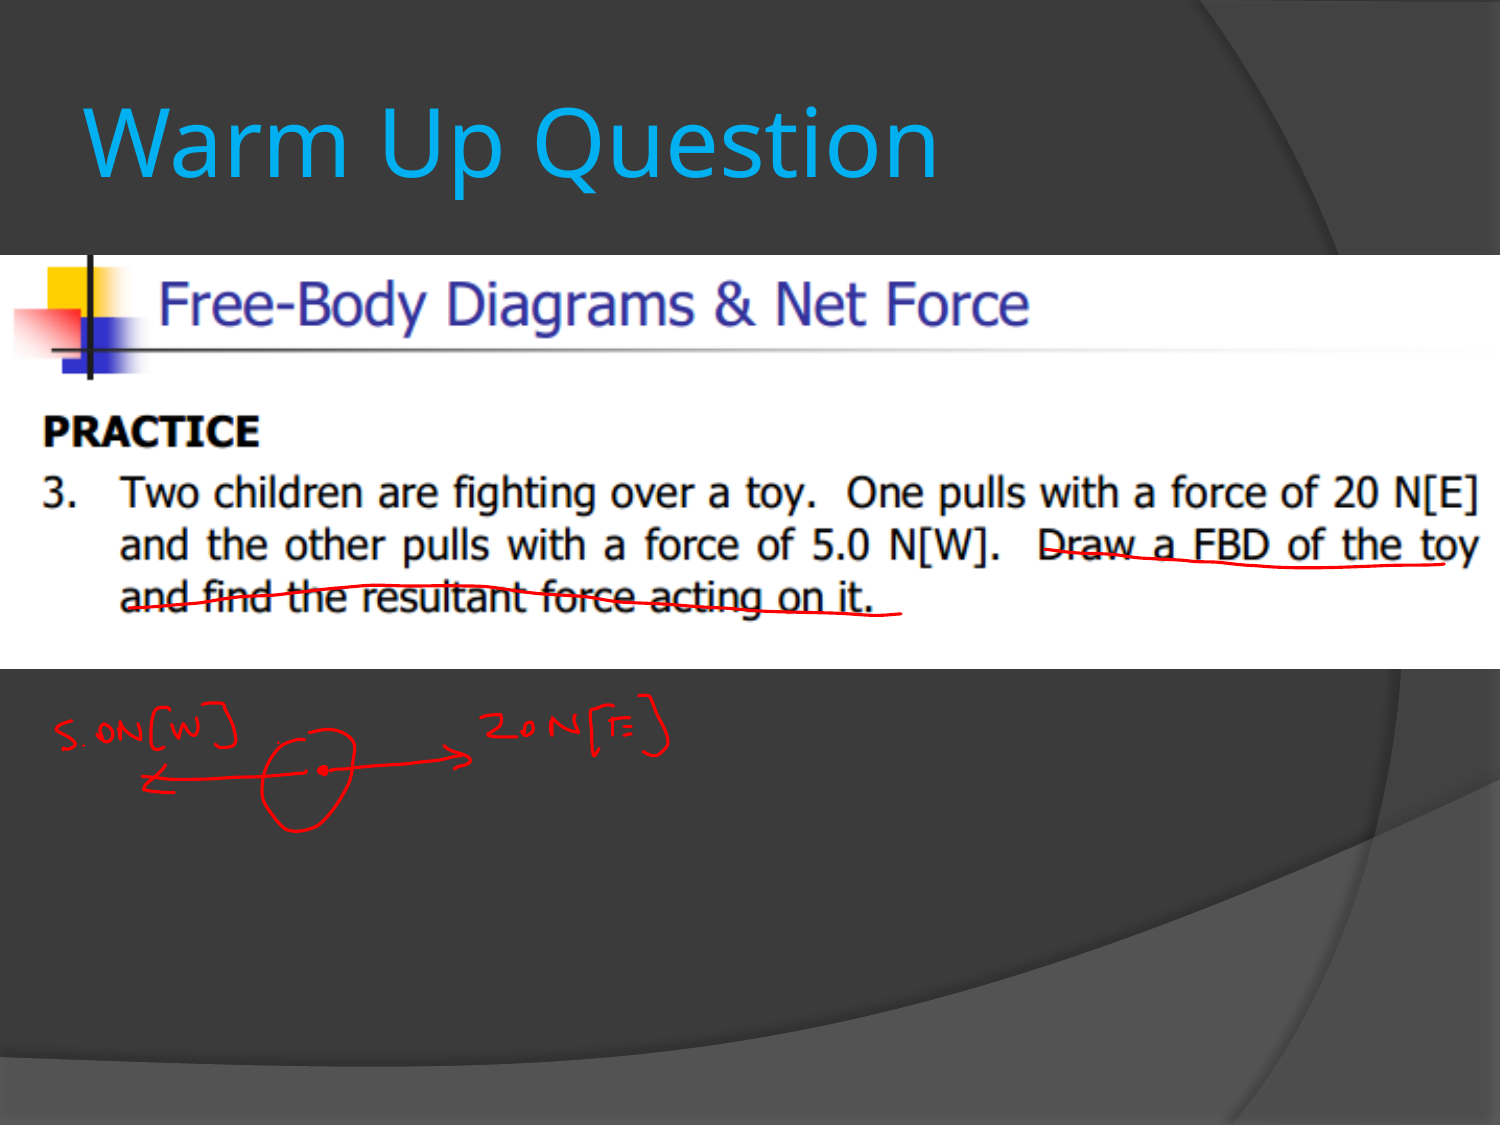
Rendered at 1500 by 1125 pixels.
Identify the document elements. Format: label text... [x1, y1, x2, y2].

picture [0, 255, 1500, 670]
title Warm Up Question [75, 45, 1300, 233]
